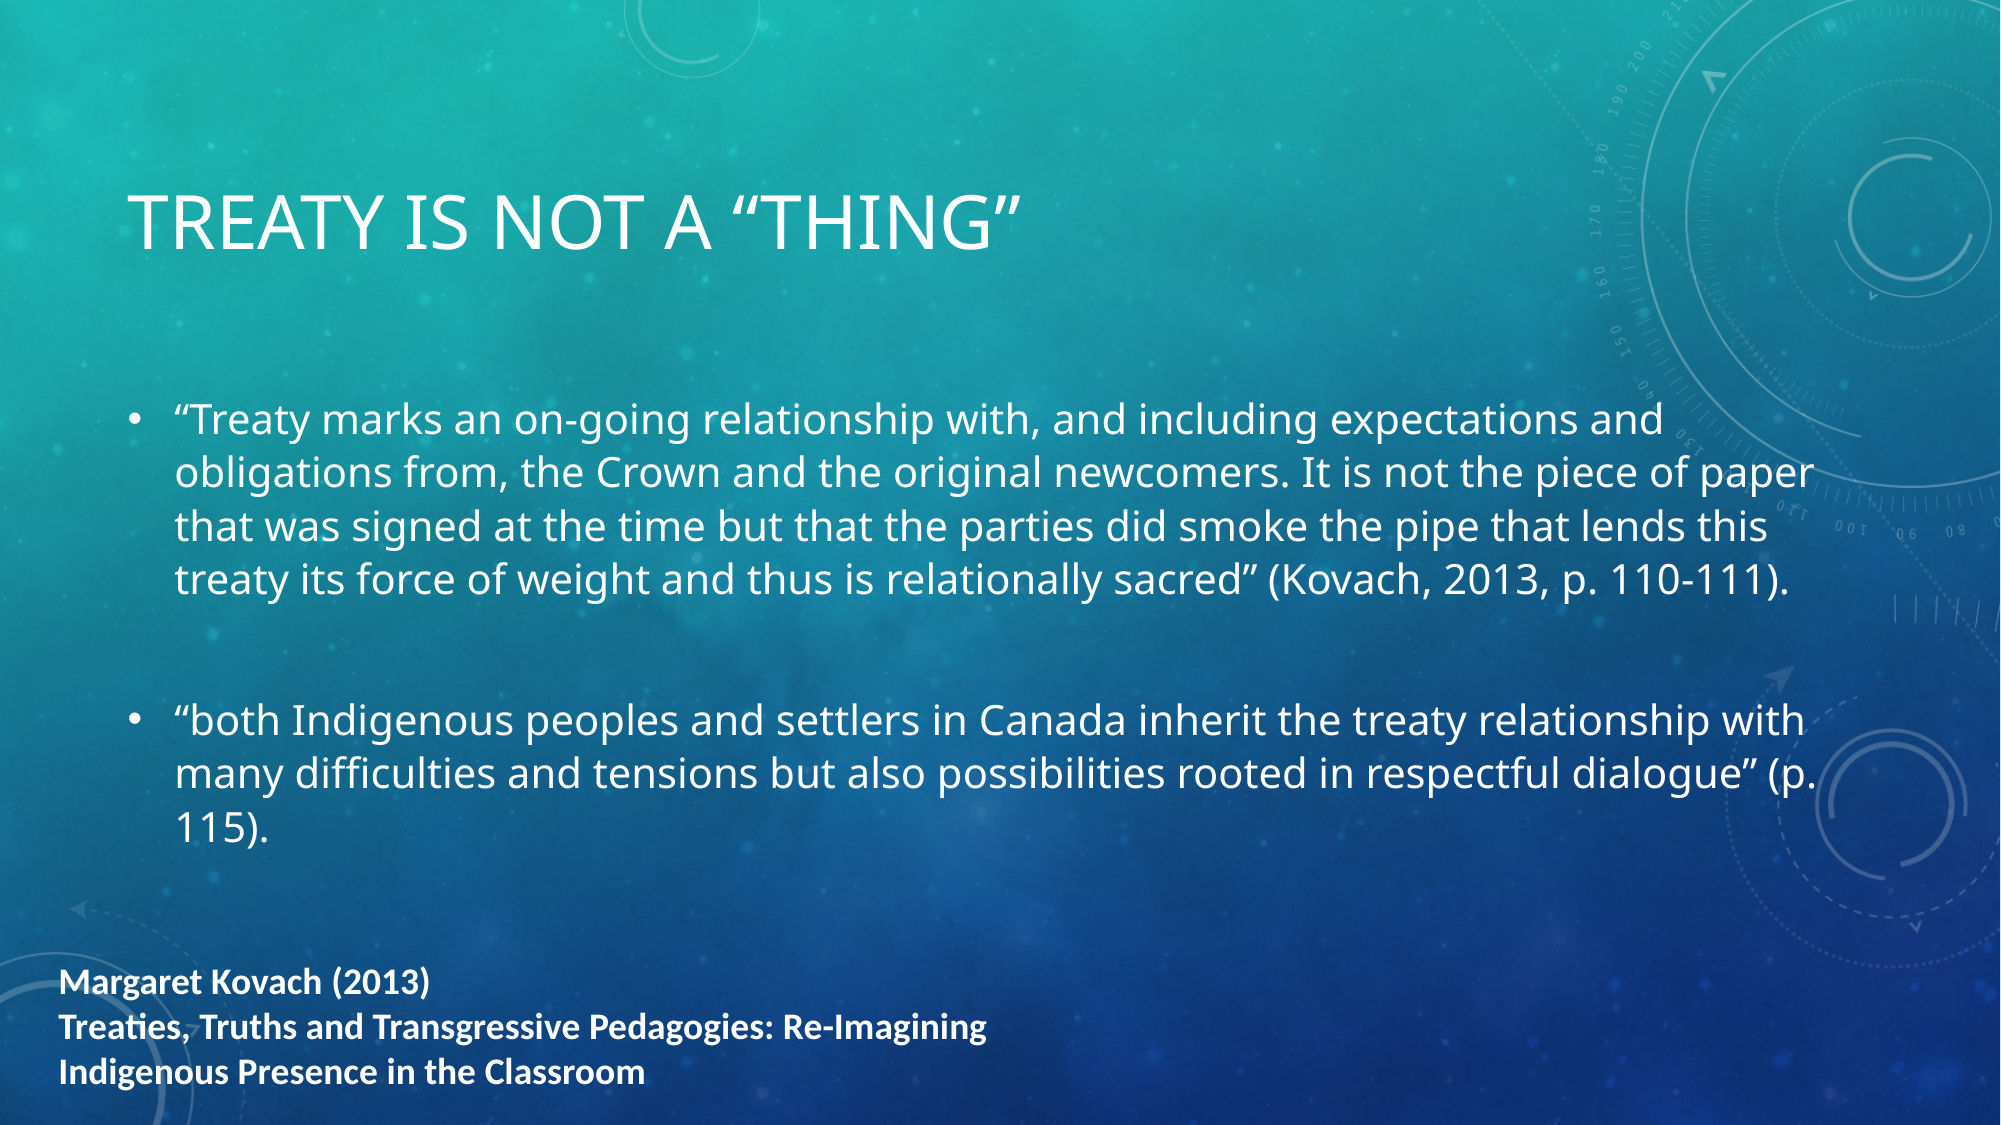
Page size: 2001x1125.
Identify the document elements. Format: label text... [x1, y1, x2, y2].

text_box Margaret Kovach (2013) Treaties, Truths and Transgressive Pedagogies: Re-Imagining Indigenous Presence in the Classroom [43, 949, 1044, 1099]
picture [0, 0, 2001, 1125]
title Treaty is not a “thing” [112, 99, 1775, 339]
list “Treaty marks an on-going relationship with, and including expectations and obligations from, the Crown and the original newcomers. It is not the piece of paper that was signed at the time but that the parties did smoke the pipe that lends this treaty its force of weight and thus is relationally sacred” (Kovach, 2013, p. 110-111). “both Indigenous peoples and settlers in Canada inherit the treaty relationship with many difficulties and tensions but also possibilities rooted in respectful dialogue” (p. 115). [112, 351, 1837, 950]
